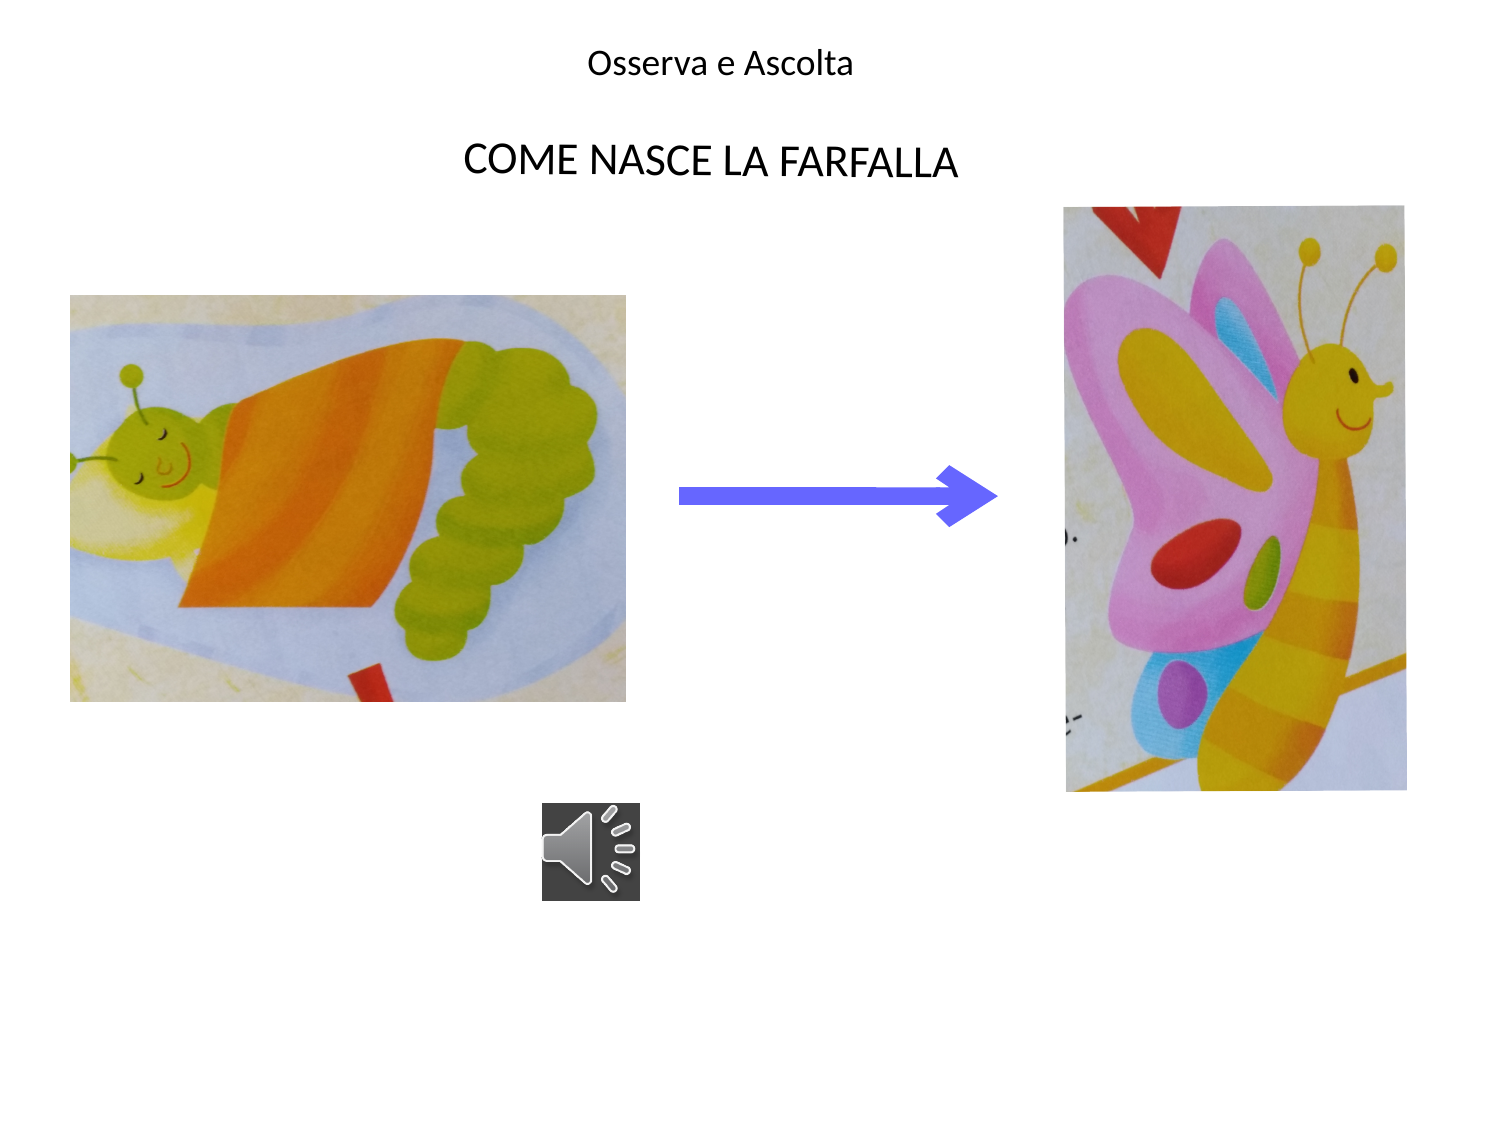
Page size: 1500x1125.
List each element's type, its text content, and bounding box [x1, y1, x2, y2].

picture [942, 206, 1500, 792]
picture [540, 801, 641, 902]
picture [70, 295, 626, 702]
text_box Osserva e Ascolta [572, 30, 888, 91]
text_box COME NASCE LA FARFALLA [448, 120, 1017, 196]
